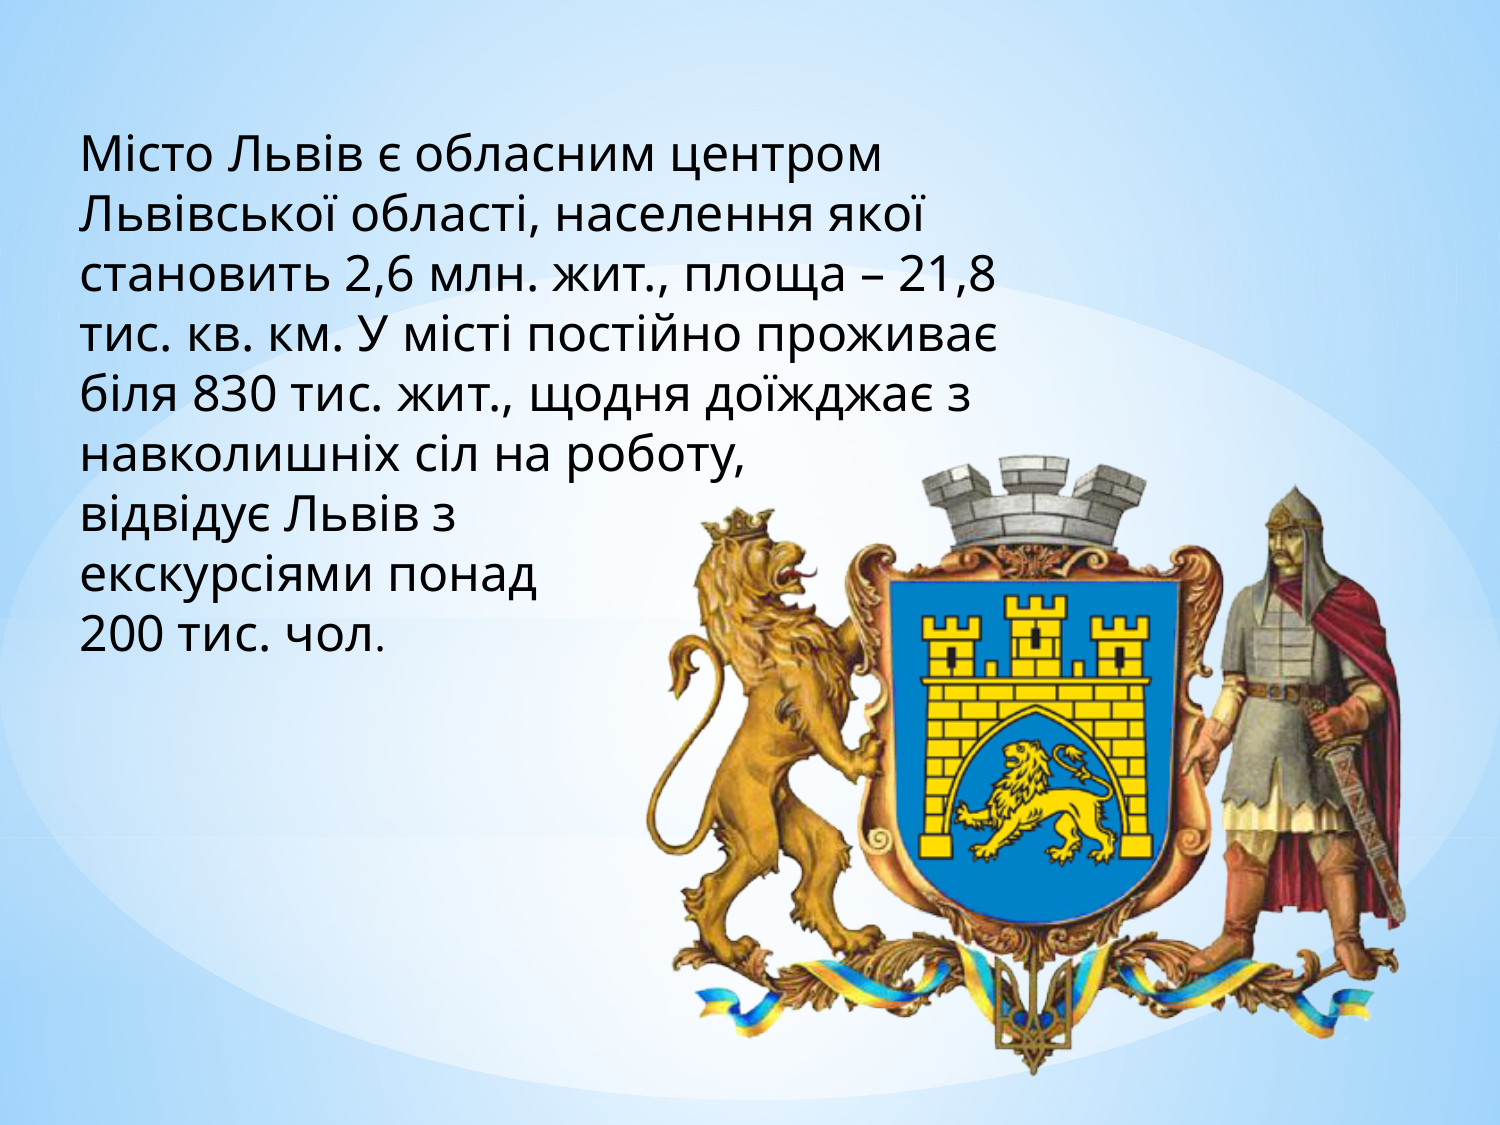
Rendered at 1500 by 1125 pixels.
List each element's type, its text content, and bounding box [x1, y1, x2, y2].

text_box Місто Львів є обласним центром Львівської області, населення якої становить 2,6 млн. жит., площа – 21,8 тис. кв. км. У місті постійно проживає біля 830 тис. жит., щодня доїжджає з навколишніх сіл на роботу, відвідує Львів з екскурсіями понад 200 тис. чол. [64, 113, 1081, 669]
picture [643, 444, 1424, 1091]
